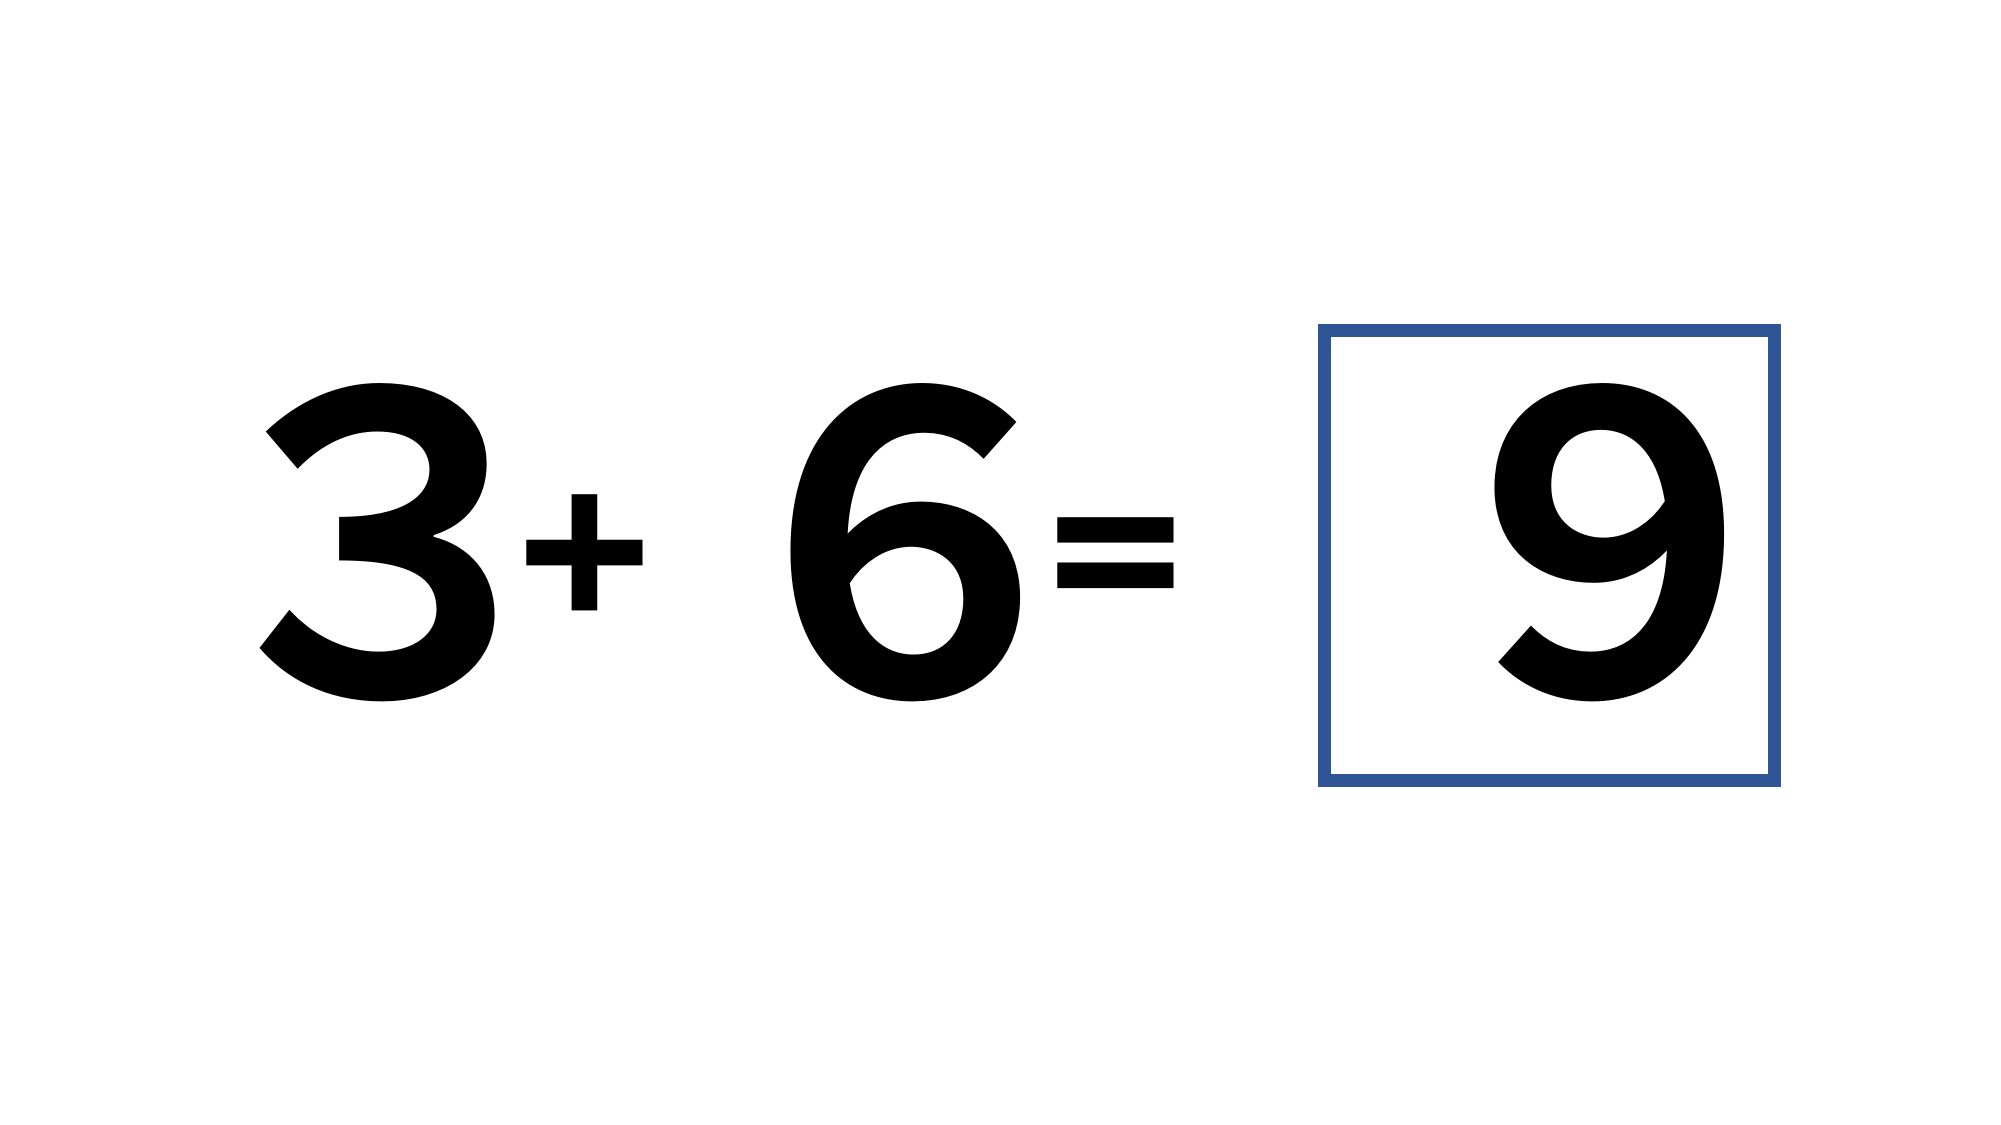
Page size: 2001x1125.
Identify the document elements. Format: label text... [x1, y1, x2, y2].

text_box ６ [683, 274, 1016, 792]
text_box = [1032, 390, 1226, 729]
text_box + [502, 390, 668, 729]
text_box ９ [1388, 274, 1711, 792]
text_box [1324, 329, 1388, 781]
text_box ３ [162, 274, 486, 792]
text_box [1711, 329, 1776, 781]
